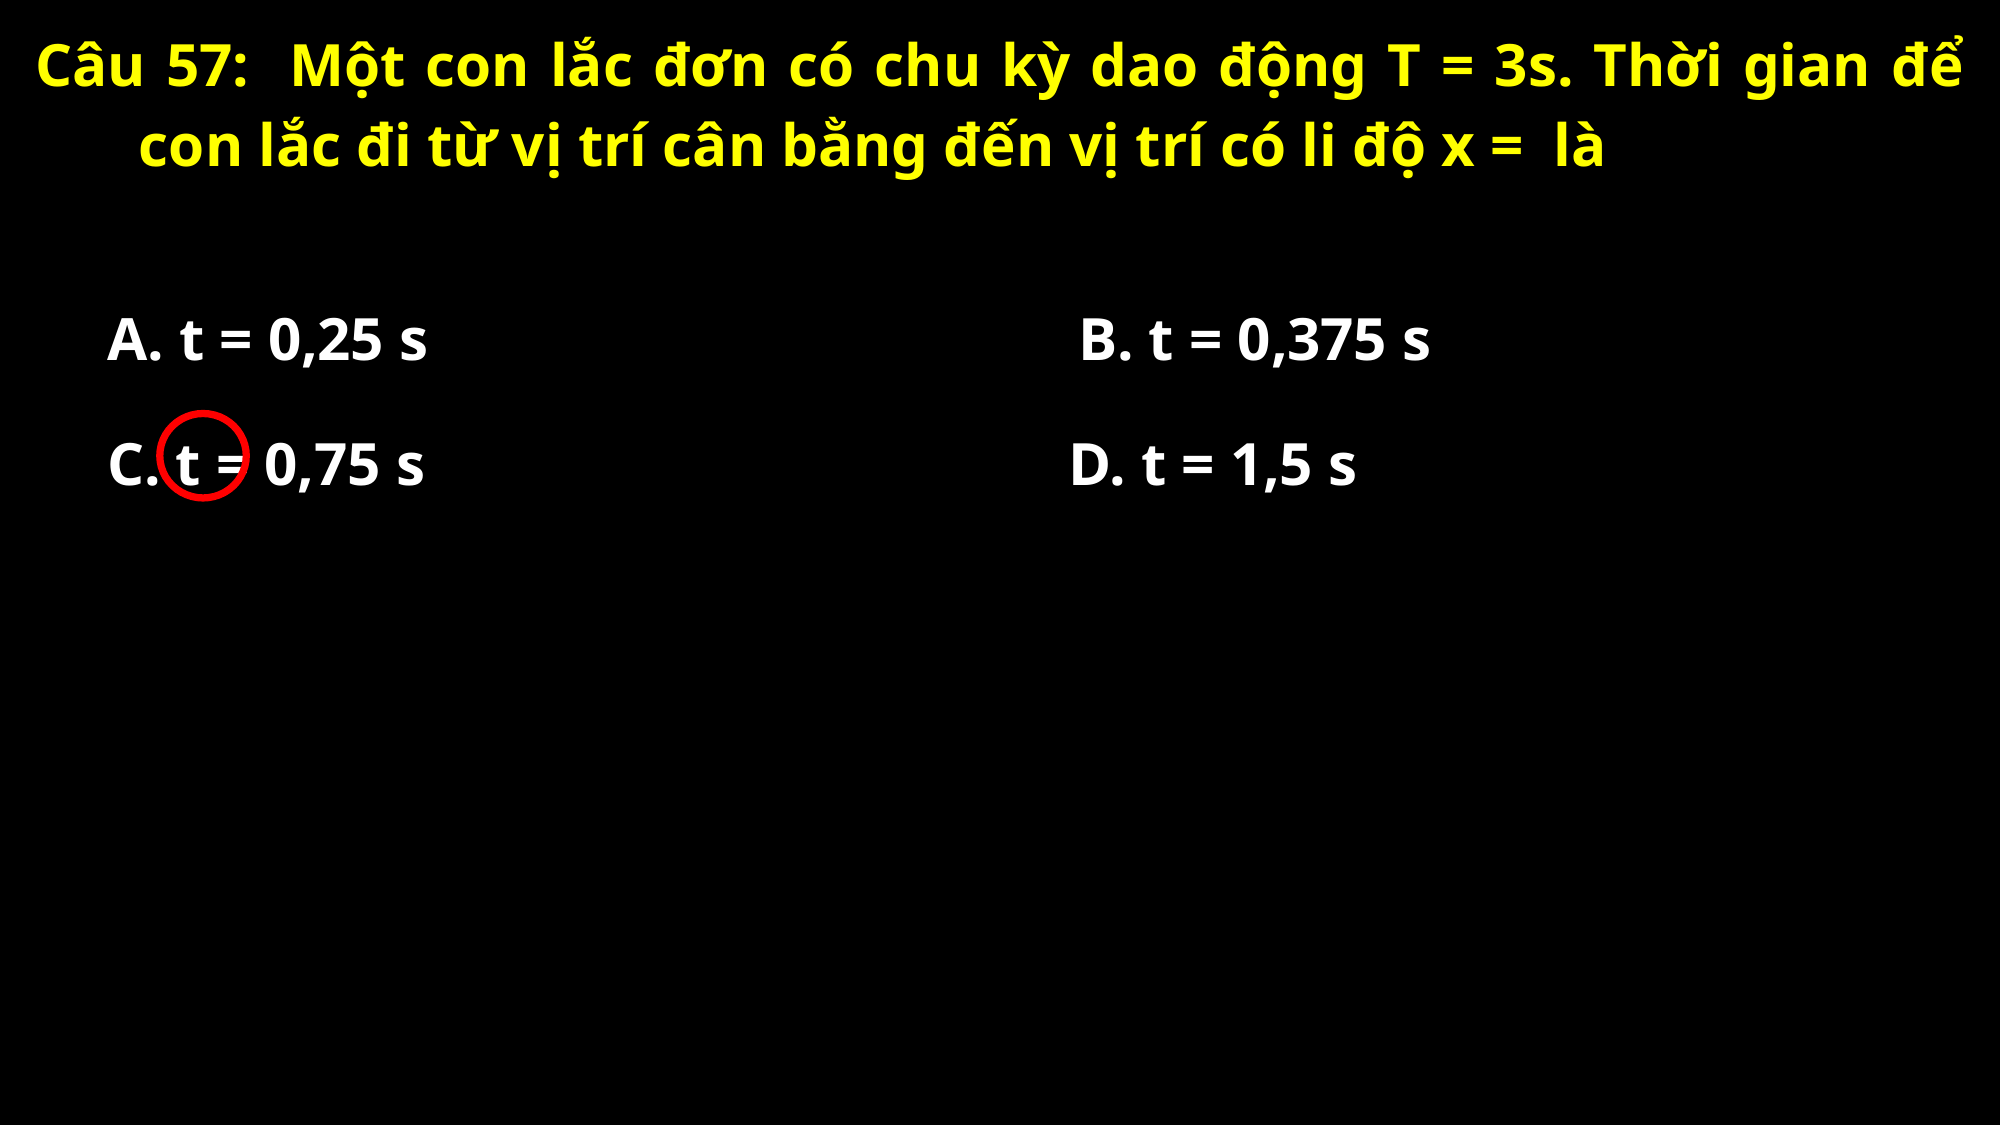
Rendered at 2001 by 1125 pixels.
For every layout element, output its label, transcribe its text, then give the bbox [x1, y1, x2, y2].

text_box B. t = 0,375 s [1063, 294, 1605, 380]
text_box A. t = 0,25 s [92, 294, 633, 380]
text_box [158, 412, 248, 499]
text_box C. t = 0,75 s [92, 419, 633, 505]
text_box D. t = 1,5 s [1054, 419, 1434, 505]
